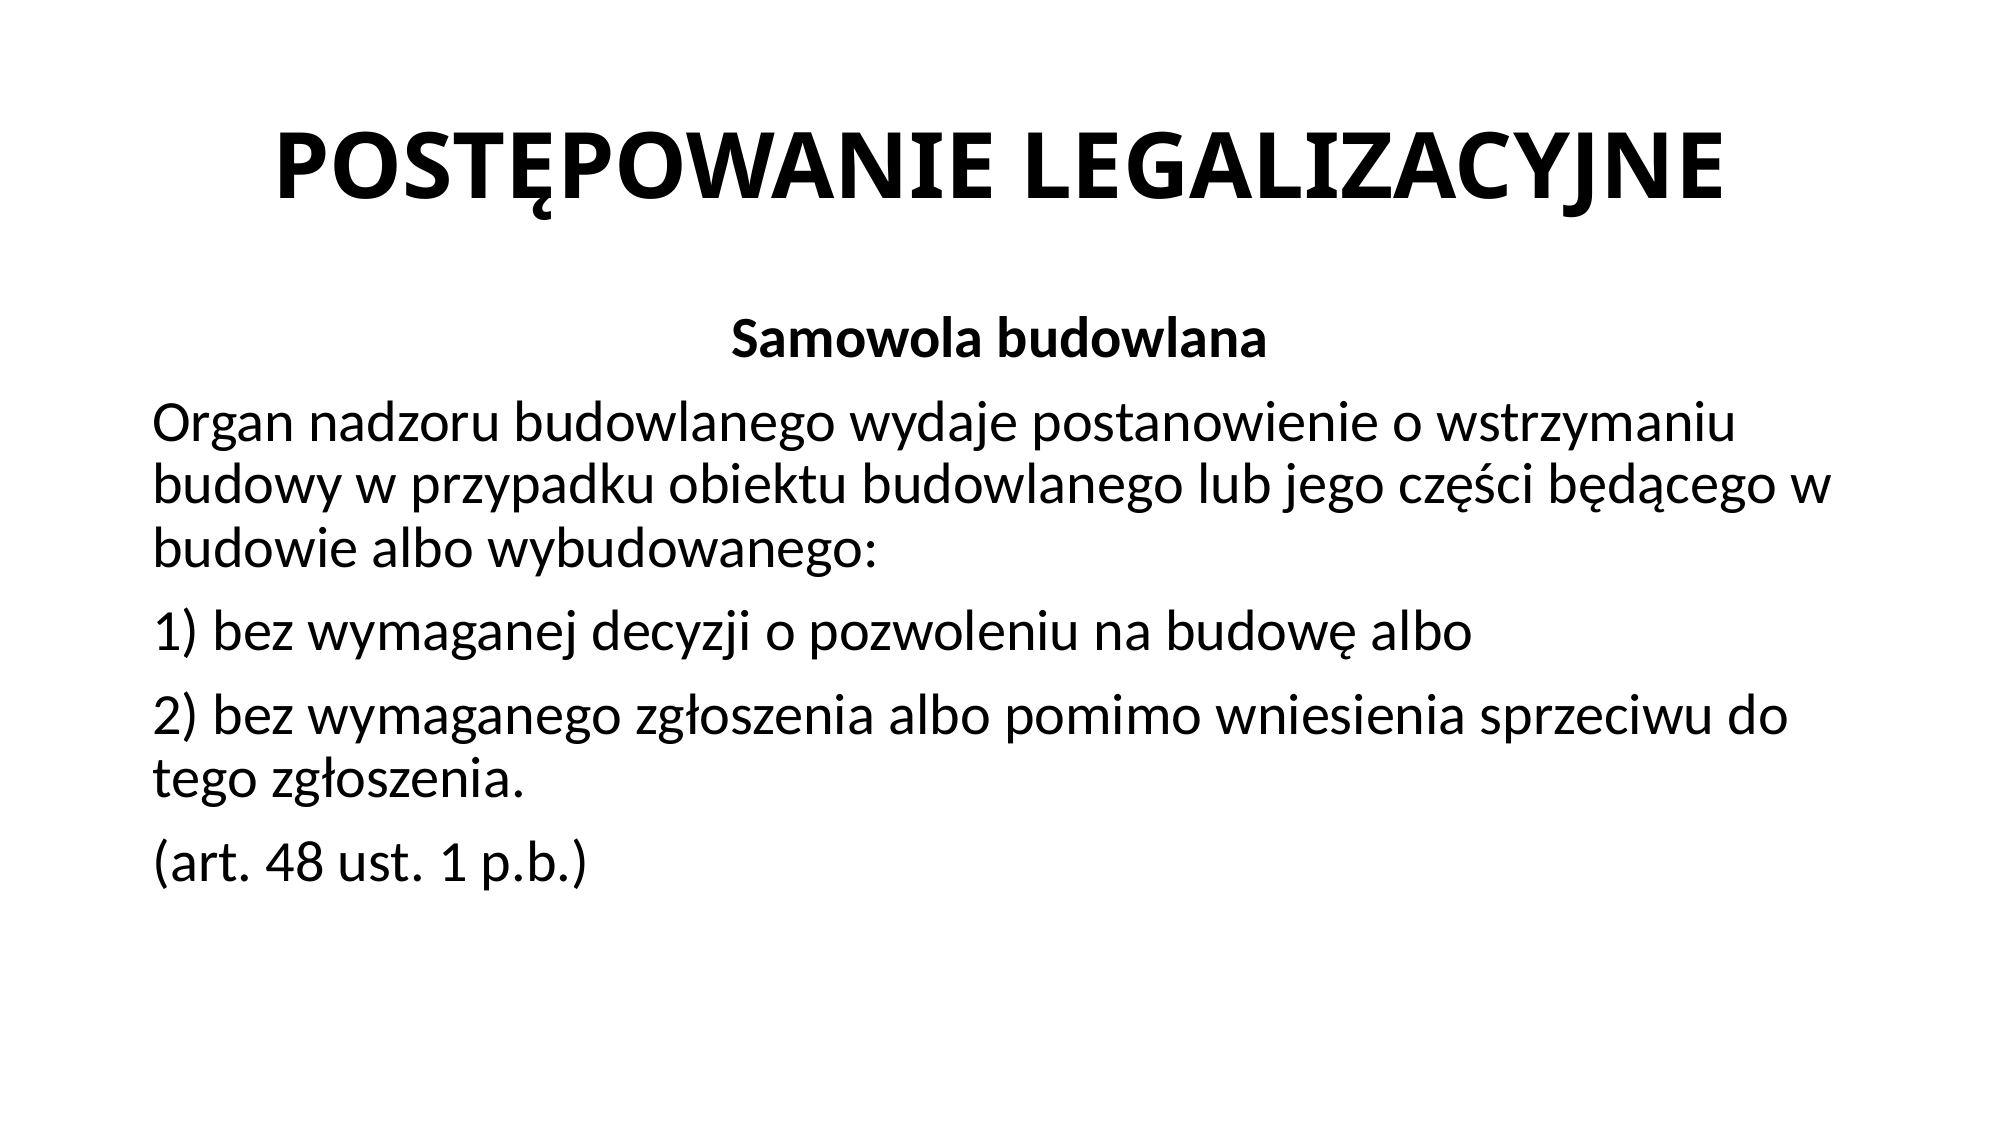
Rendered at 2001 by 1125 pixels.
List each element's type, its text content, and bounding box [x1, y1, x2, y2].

list Samowola budowlana Organ nadzoru budowlanego wydaje postanowienie o wstrzymaniu budowy w przypadku obiektu budowlanego lub jego części będącego w budowie albo wybudowanego: 1) bez wymaganej decyzji o pozwoleniu na budowę albo 2) bez wymaganego zgłoszenia albo pomimo wniesienia sprzeciwu do tego zgłoszenia. (art. 48 ust. 1 p.b.) [137, 299, 1863, 1014]
title POSTĘPOWANIE LEGALIZACYJNE [137, 59, 1863, 278]
